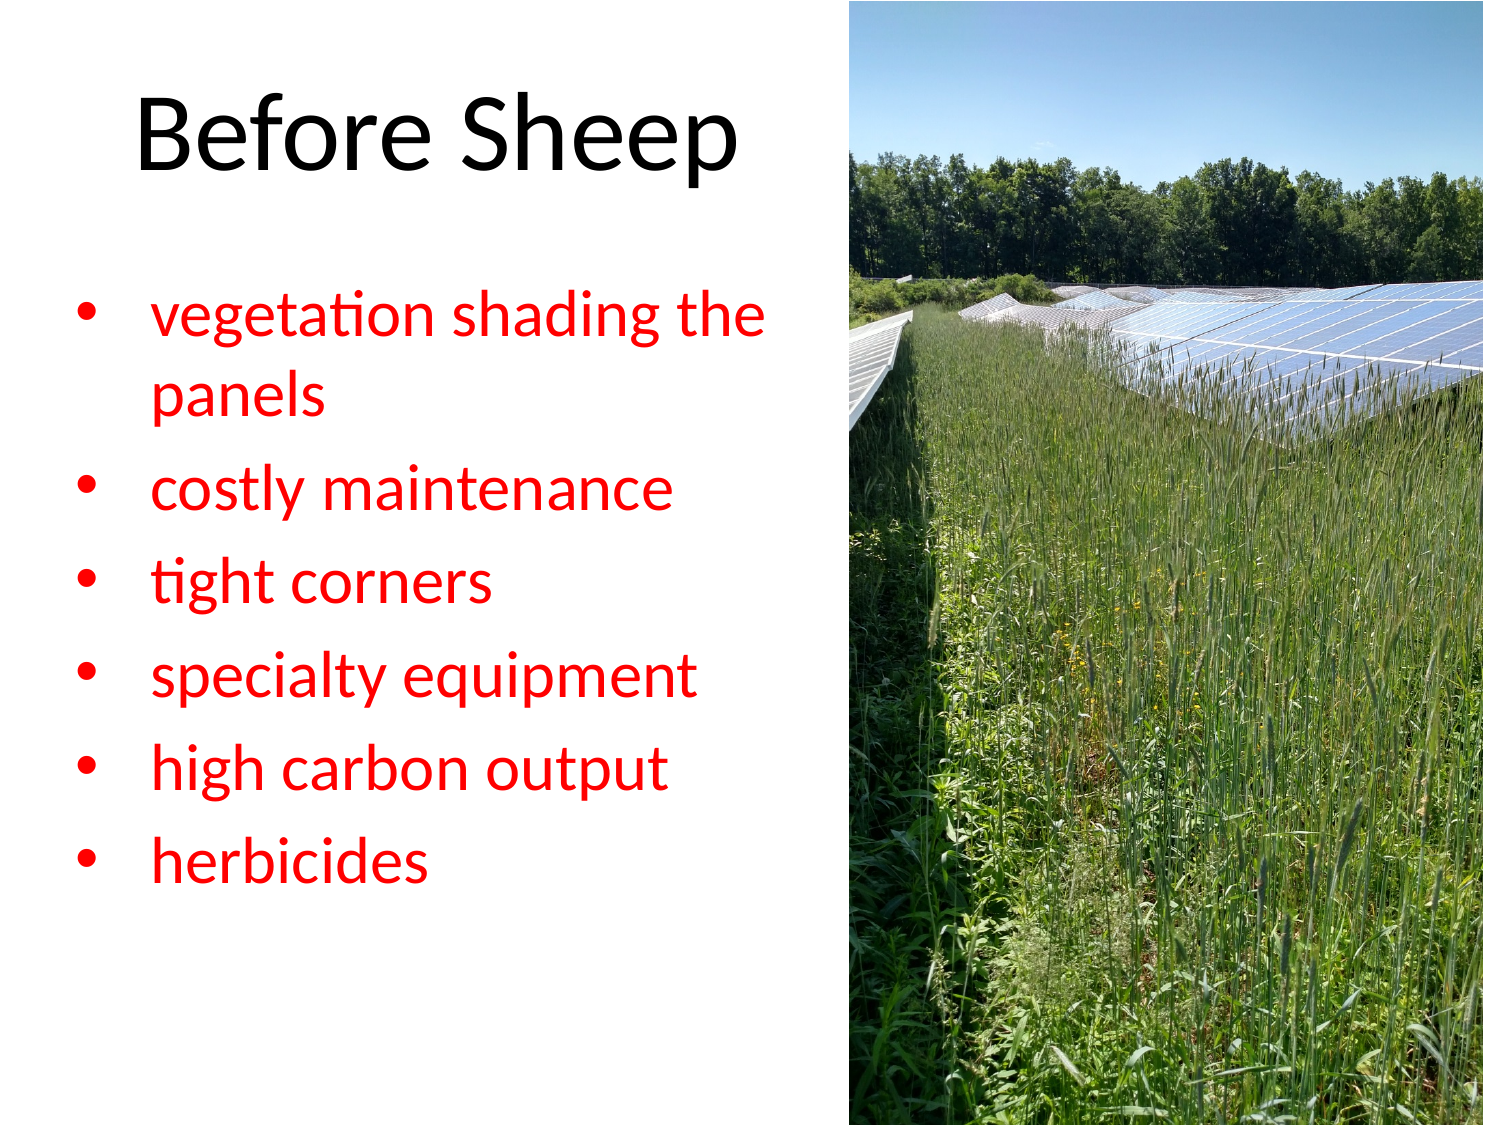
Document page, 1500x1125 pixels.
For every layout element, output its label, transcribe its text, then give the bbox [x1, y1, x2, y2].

picture [849, 1, 1483, 1125]
subtitle vegetation shading the panels costly maintenance tight corners specialty equipment high carbon output herbicides [60, 262, 798, 1075]
title Before Sheep [62, 62, 813, 188]
